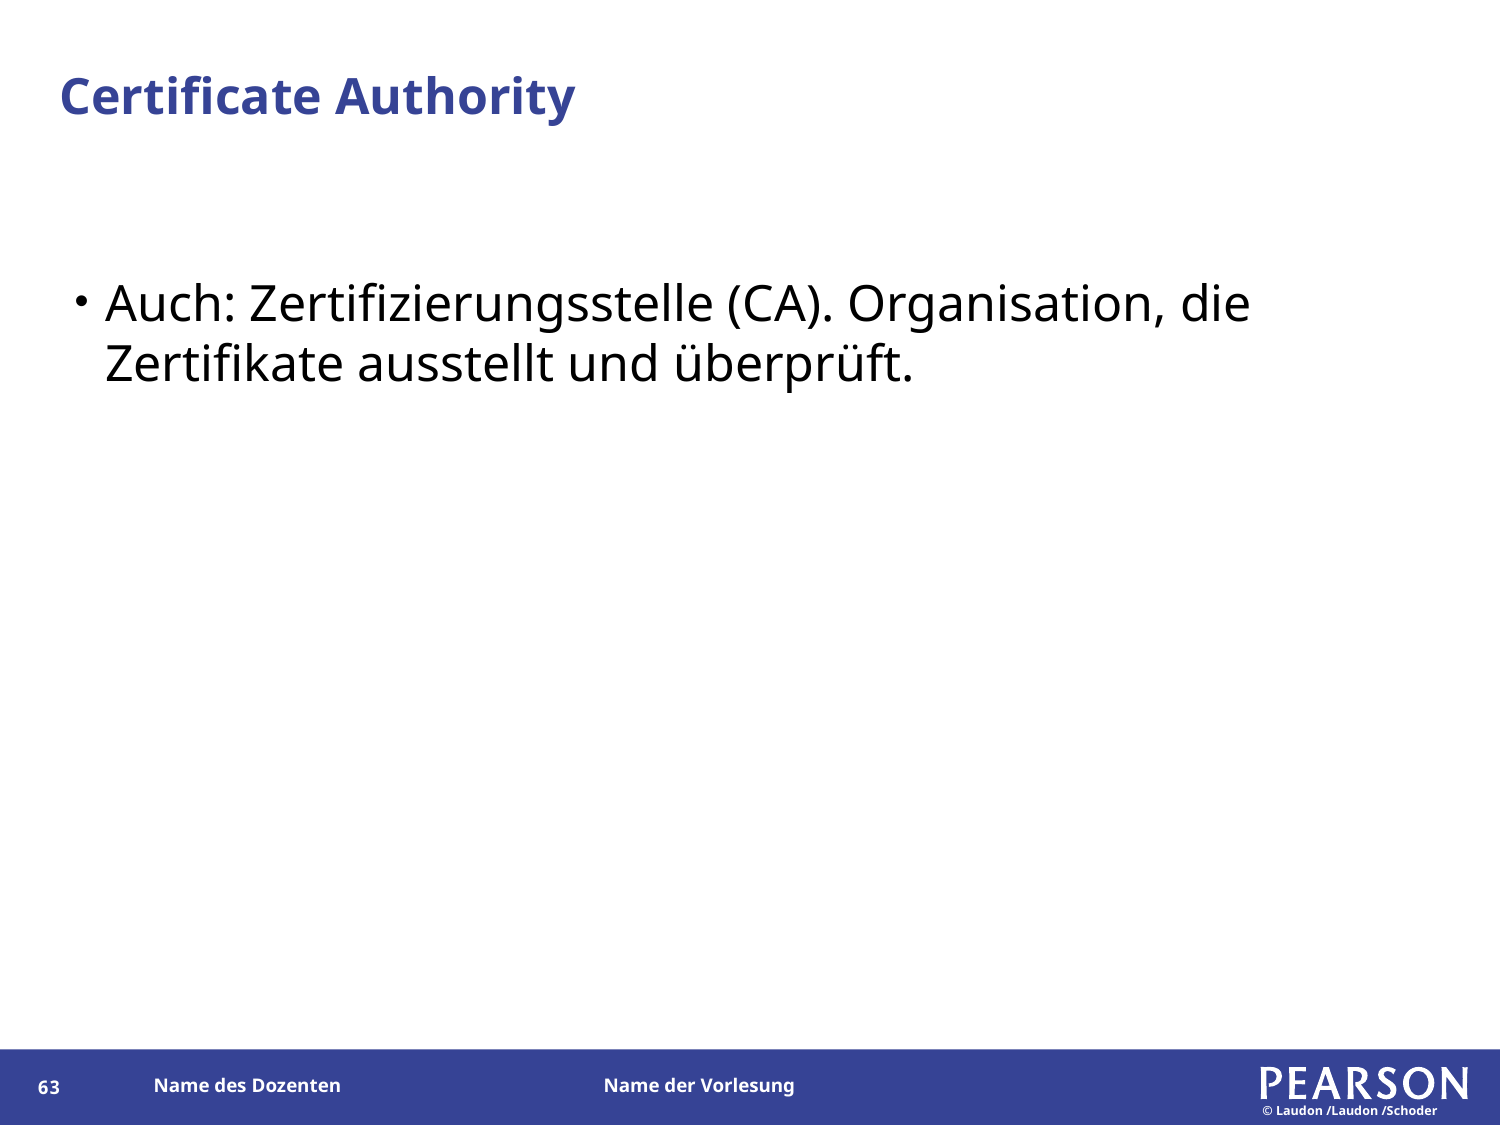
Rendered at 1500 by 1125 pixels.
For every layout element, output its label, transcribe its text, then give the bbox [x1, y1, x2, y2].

slide_number 142 [22, 1067, 136, 1098]
title Certificate Authority [59, 64, 1410, 213]
list Auch: Zertifizierungsstelle (CA). Organisation, die Zertifikate ausstellt und überprüft. [59, 263, 1410, 1017]
